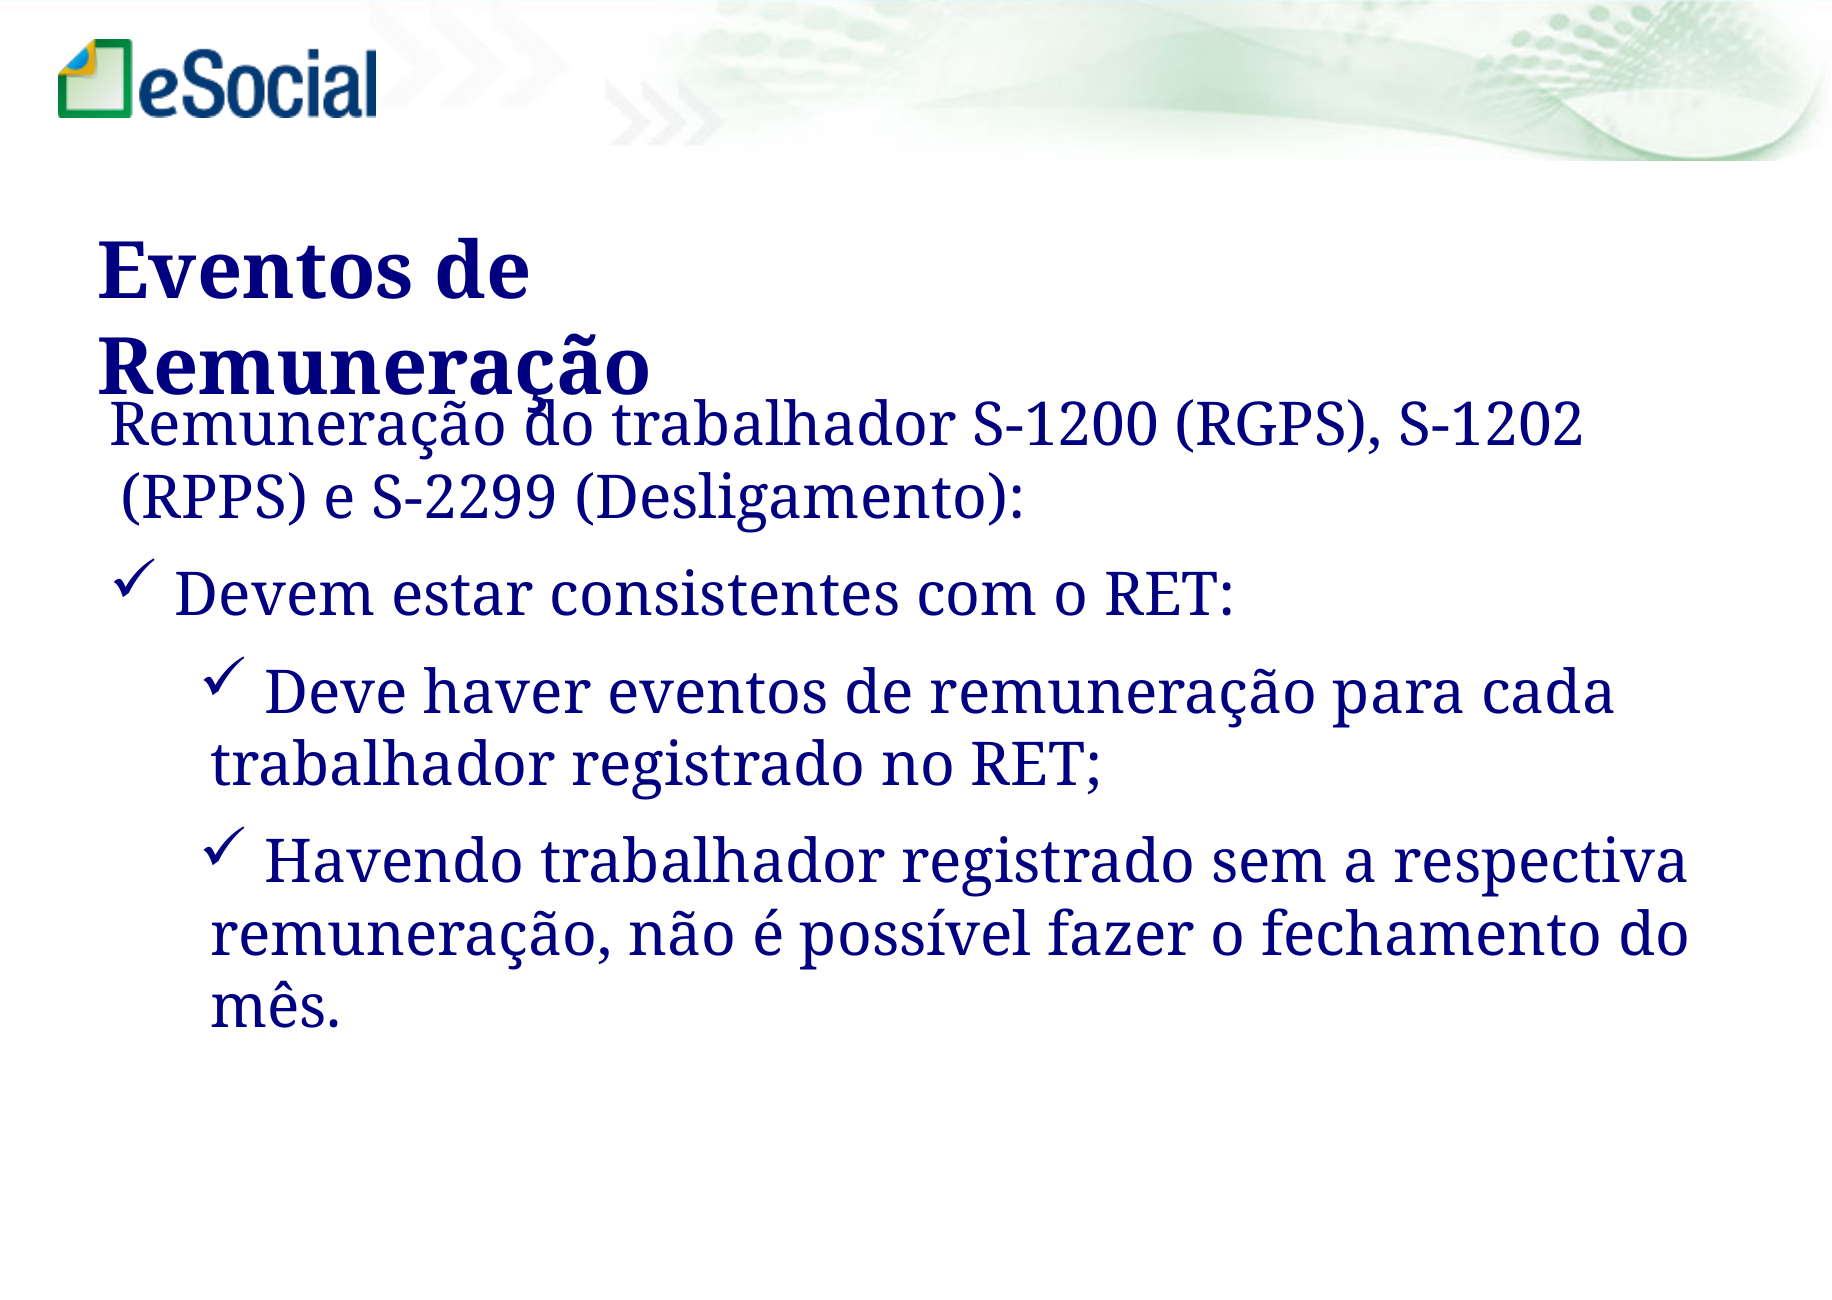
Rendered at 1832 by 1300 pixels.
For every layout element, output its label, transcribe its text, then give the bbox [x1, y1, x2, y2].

text_box Eventos de Remuneração [82, 212, 1075, 319]
text_box Remuneração do trabalhador S-1200 (RGPS), S-1202 (RPPS) e S-2299 (Desligamento): Devem estar consistentes com o RET: Deve haver eventos de remuneração para cada trabalhador registrado no RET; Havendo trabalhador registrado sem a respectiva remuneração, não é possível fazer o fechamento do mês. [94, 377, 1805, 1157]
picture [0, 0, 1831, 161]
